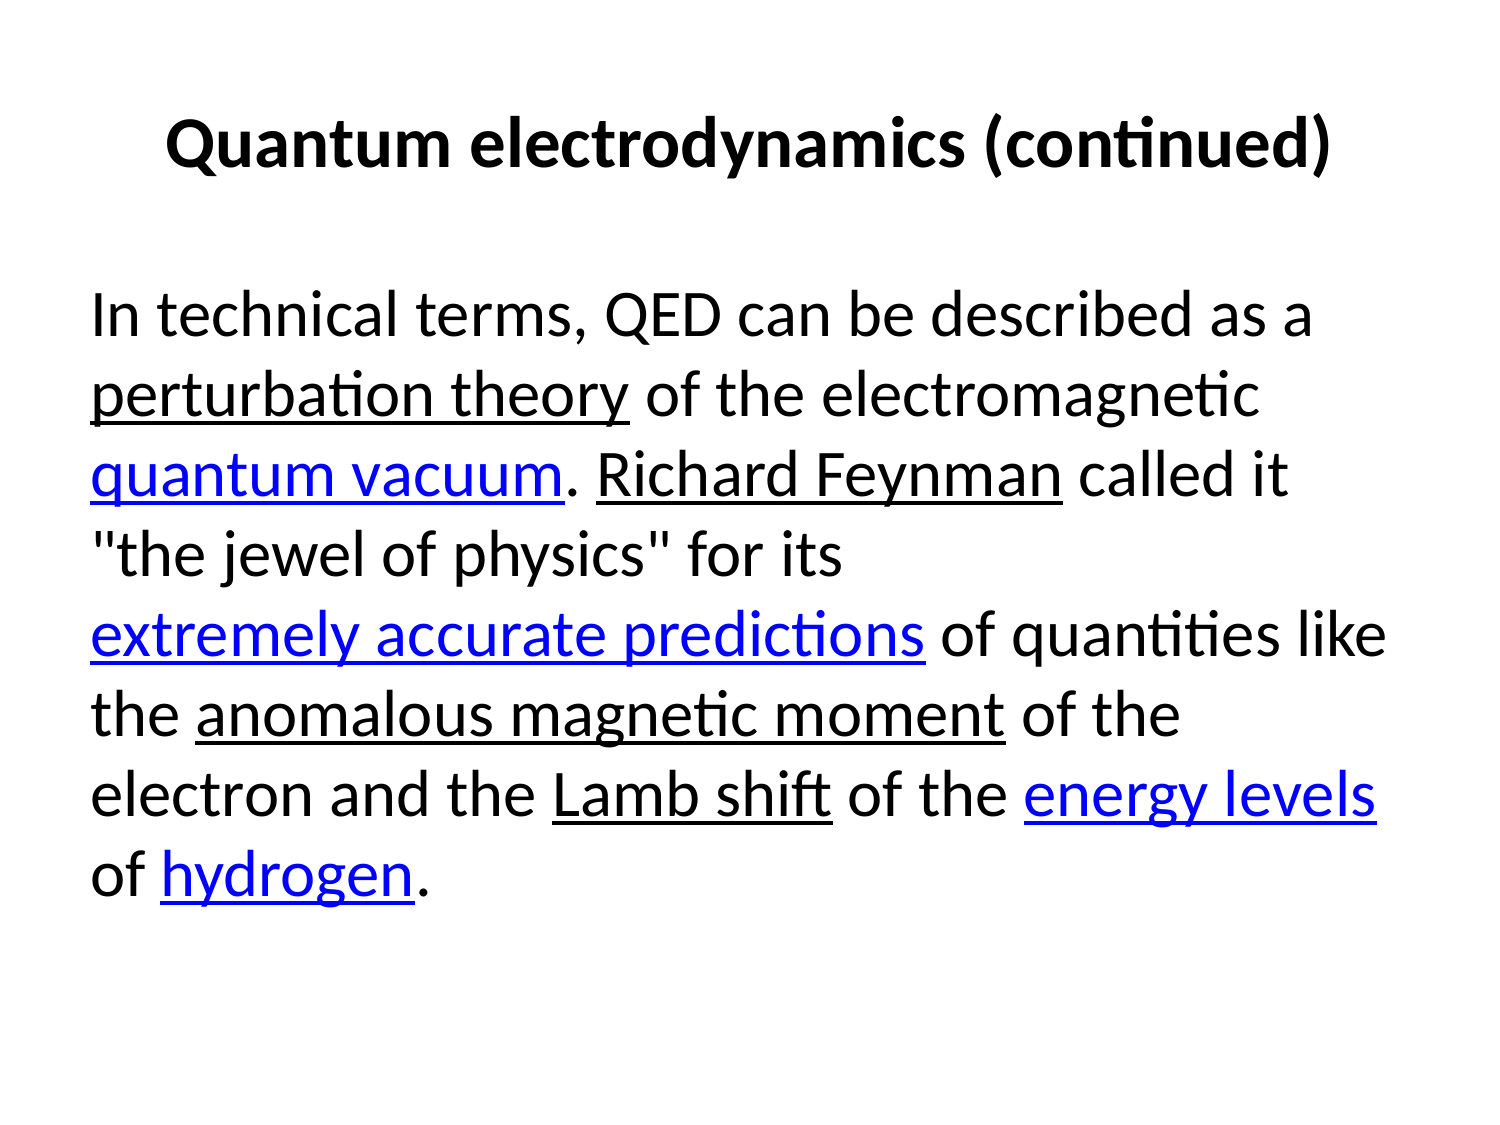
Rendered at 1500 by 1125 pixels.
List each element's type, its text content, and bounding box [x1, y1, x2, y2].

list In technical terms, QED can be described as a perturbation theory of the electromagnetic quantum vacuum. Richard Feynman called it "the jewel of physics" for its extremely accurate predictions of quantities like the anomalous magnetic moment of the electron and the Lamb shift of the energy levels of hydrogen. [75, 262, 1425, 1005]
title Quantum electrodynamics (continued) [75, 45, 1425, 233]
